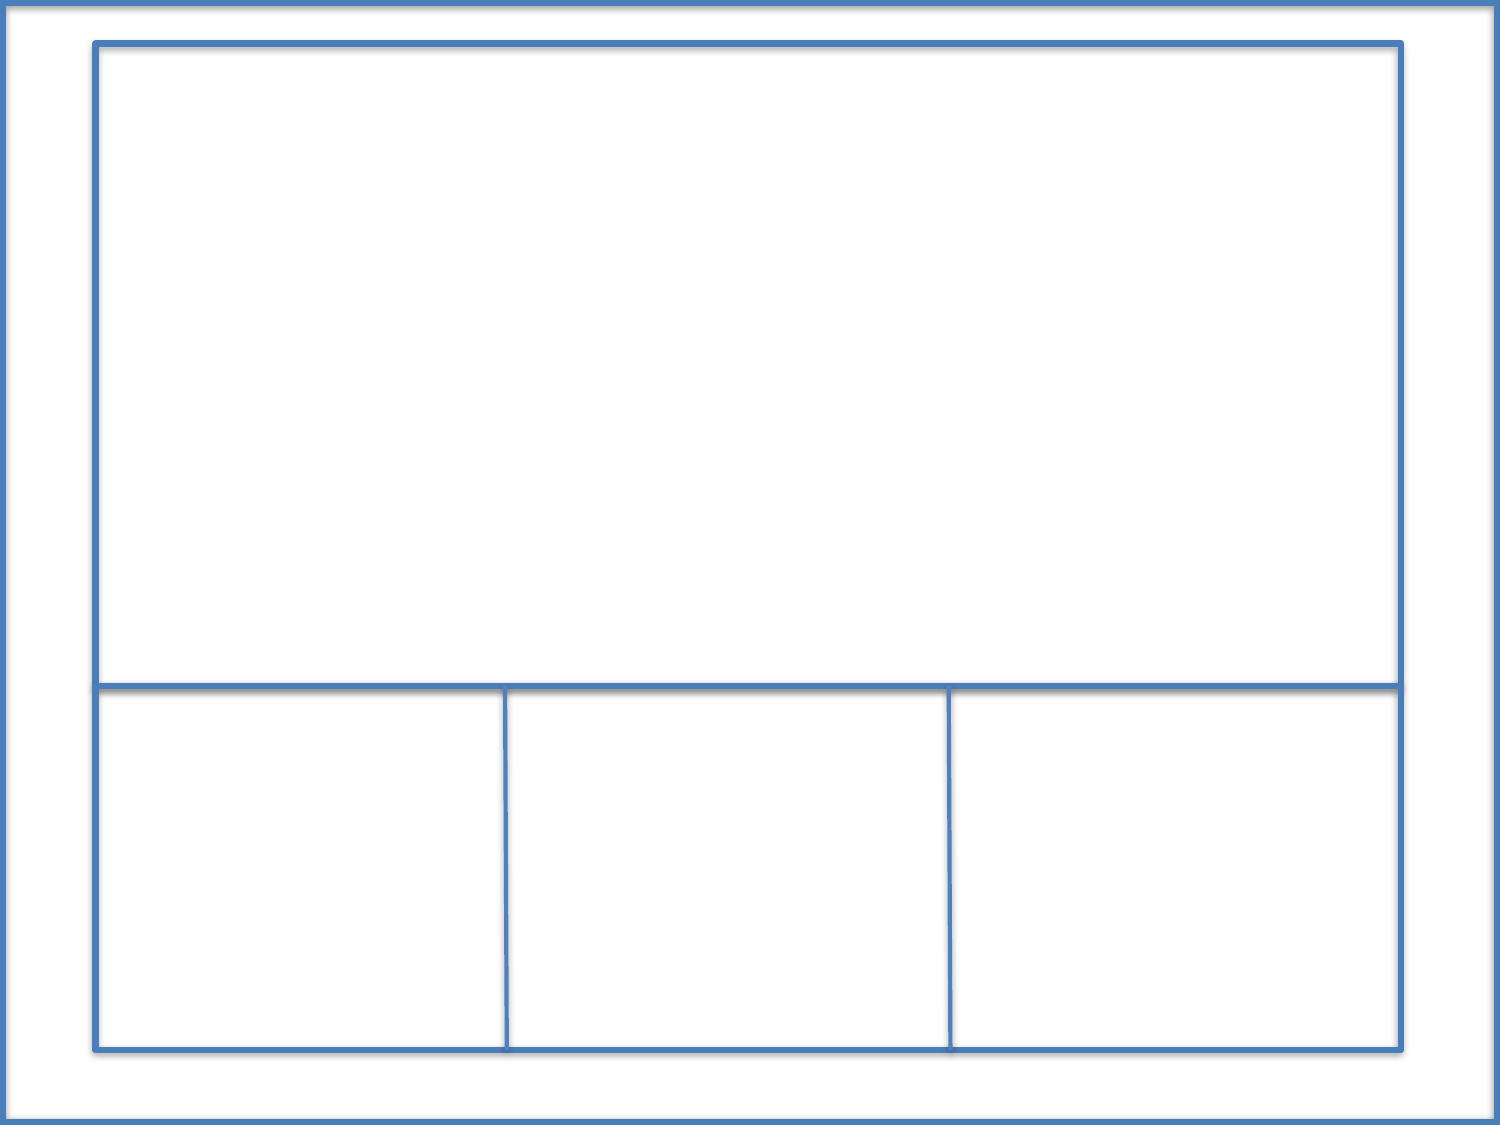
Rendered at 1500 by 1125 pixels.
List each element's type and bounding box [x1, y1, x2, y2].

text_box [504, 685, 508, 1051]
text_box [509, 685, 946, 1051]
text_box [0, 0, 1500, 1125]
text_box [95, 43, 1402, 685]
text_box [95, 685, 502, 1051]
text_box [952, 685, 1402, 1051]
